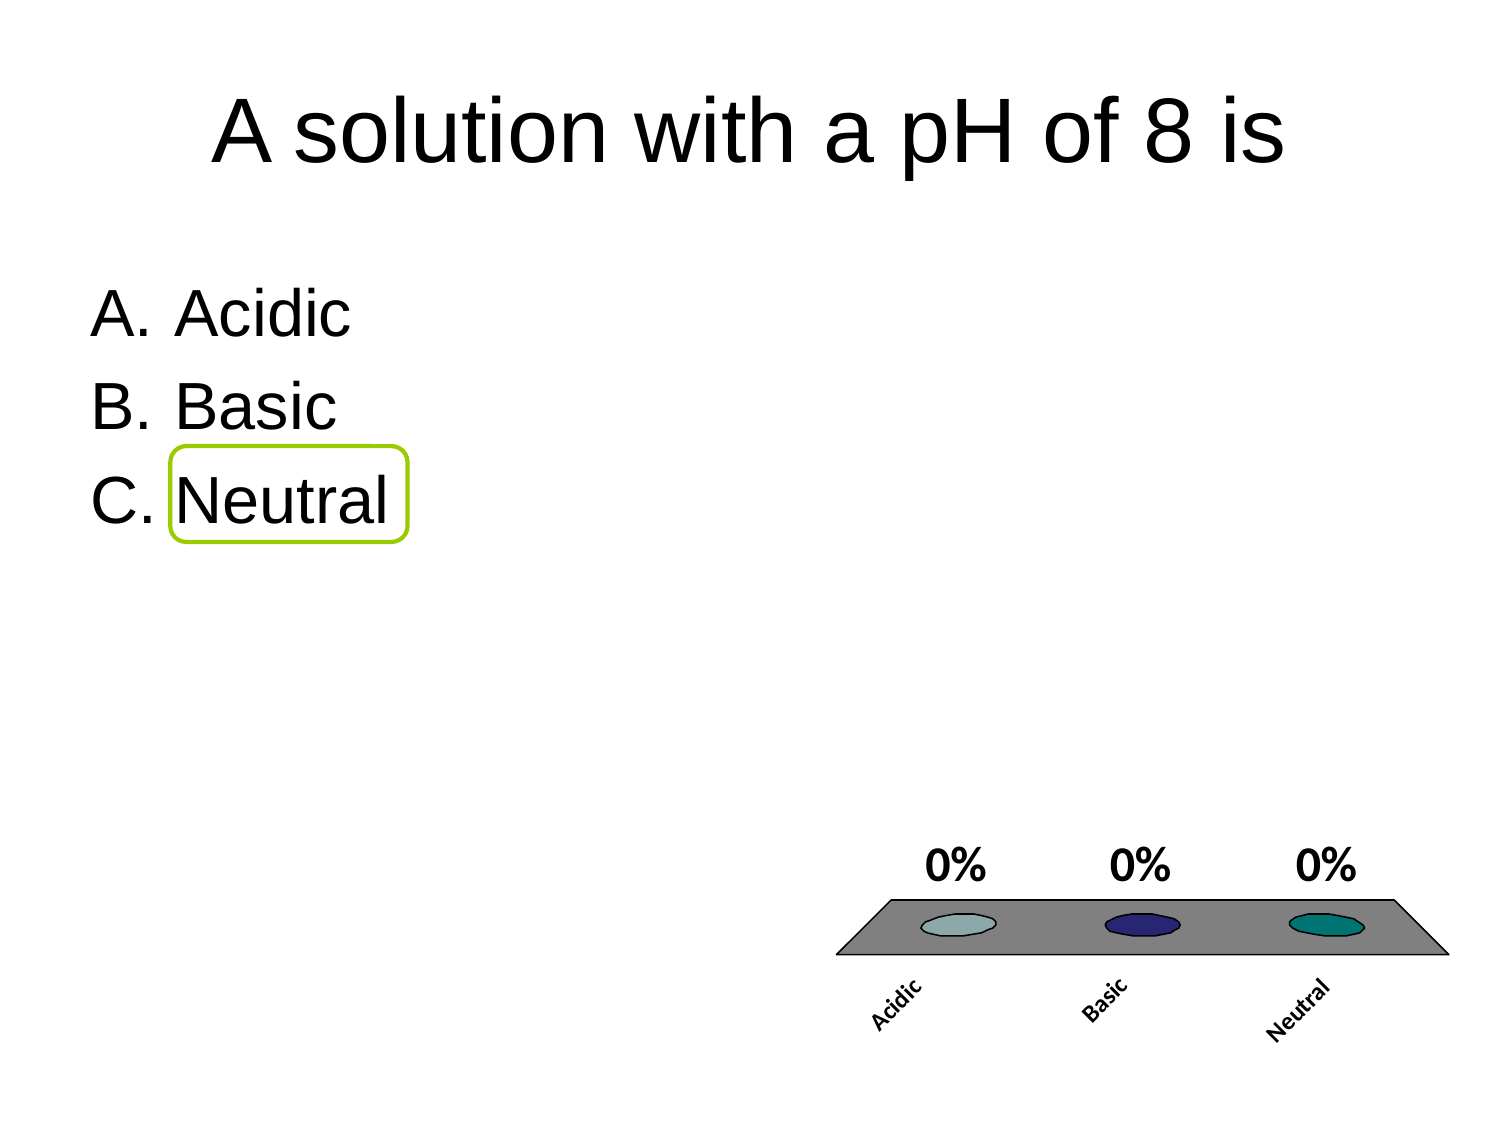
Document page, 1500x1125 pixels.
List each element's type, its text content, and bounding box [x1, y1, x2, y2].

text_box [739, 262, 1490, 1107]
text_box [168, 443, 410, 545]
list Acidic Basic Neutral [74, 262, 737, 1069]
title A solution with a pH of 8 is [74, 44, 1426, 208]
